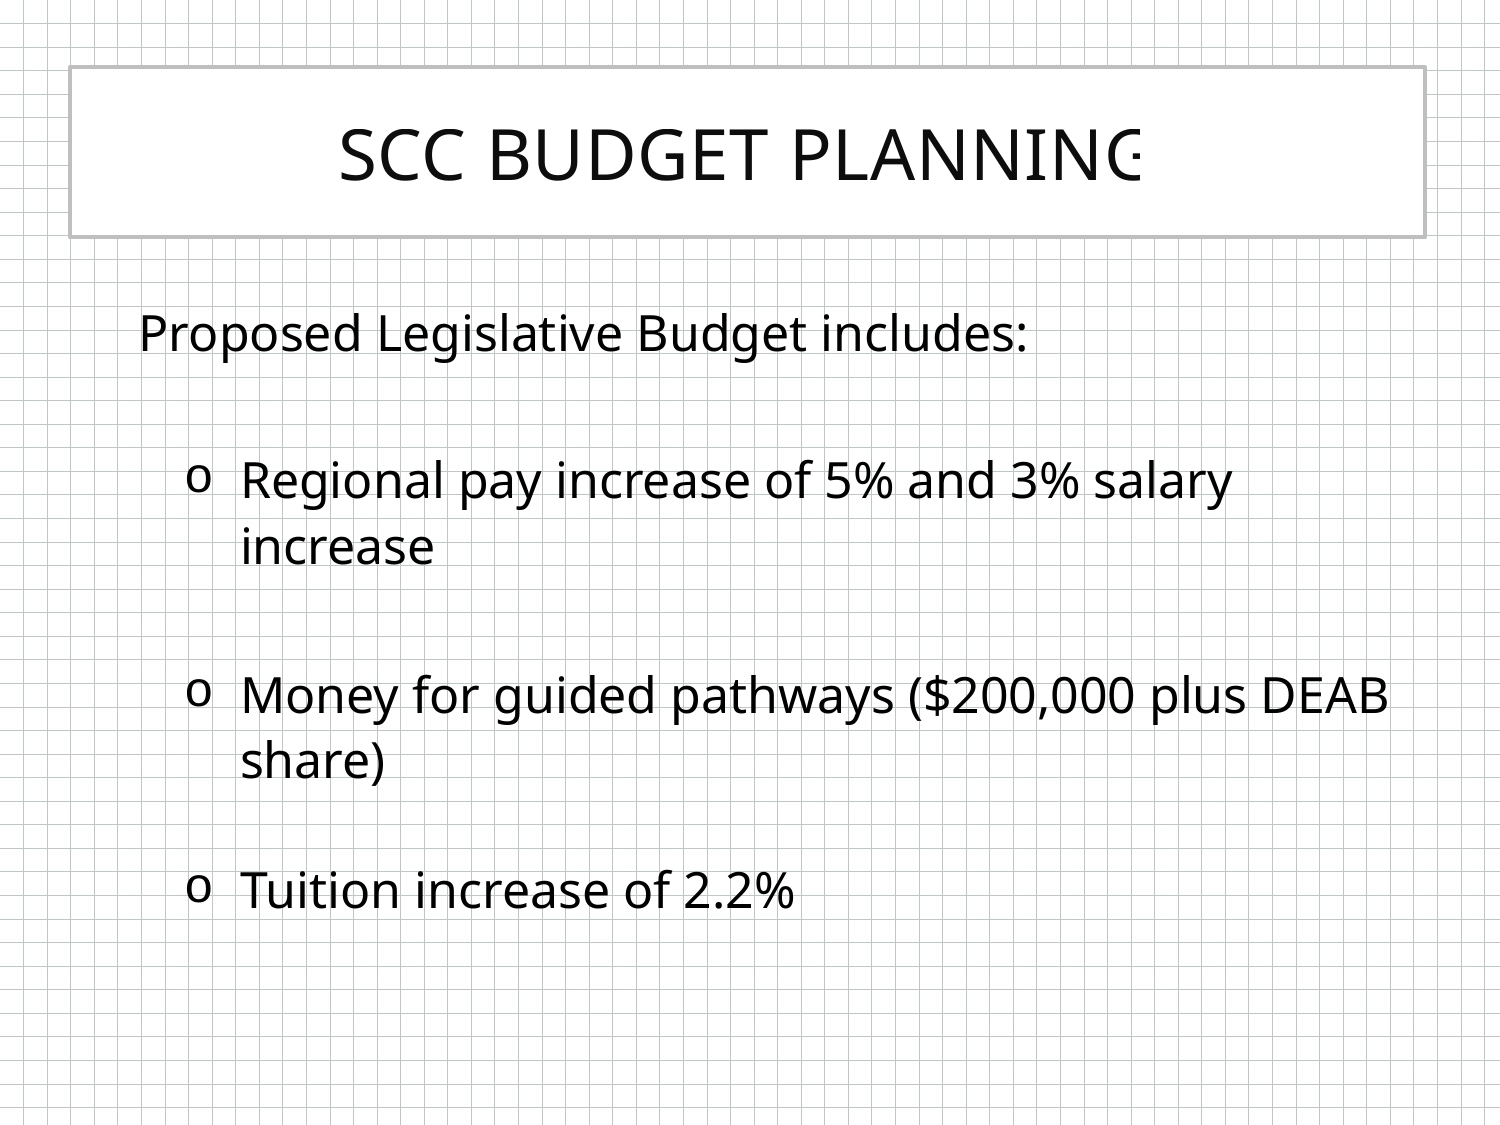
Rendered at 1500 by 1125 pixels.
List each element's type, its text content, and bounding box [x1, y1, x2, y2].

list Proposed Legislative Budget includes: Regional pay increase of 5% and 3% salary increase Money for guided pathways ($200,000 plus DEAB share) Tuition increase of 2.2% [75, 287, 1425, 1005]
title SCC Budget Planning [68, 65, 1427, 239]
